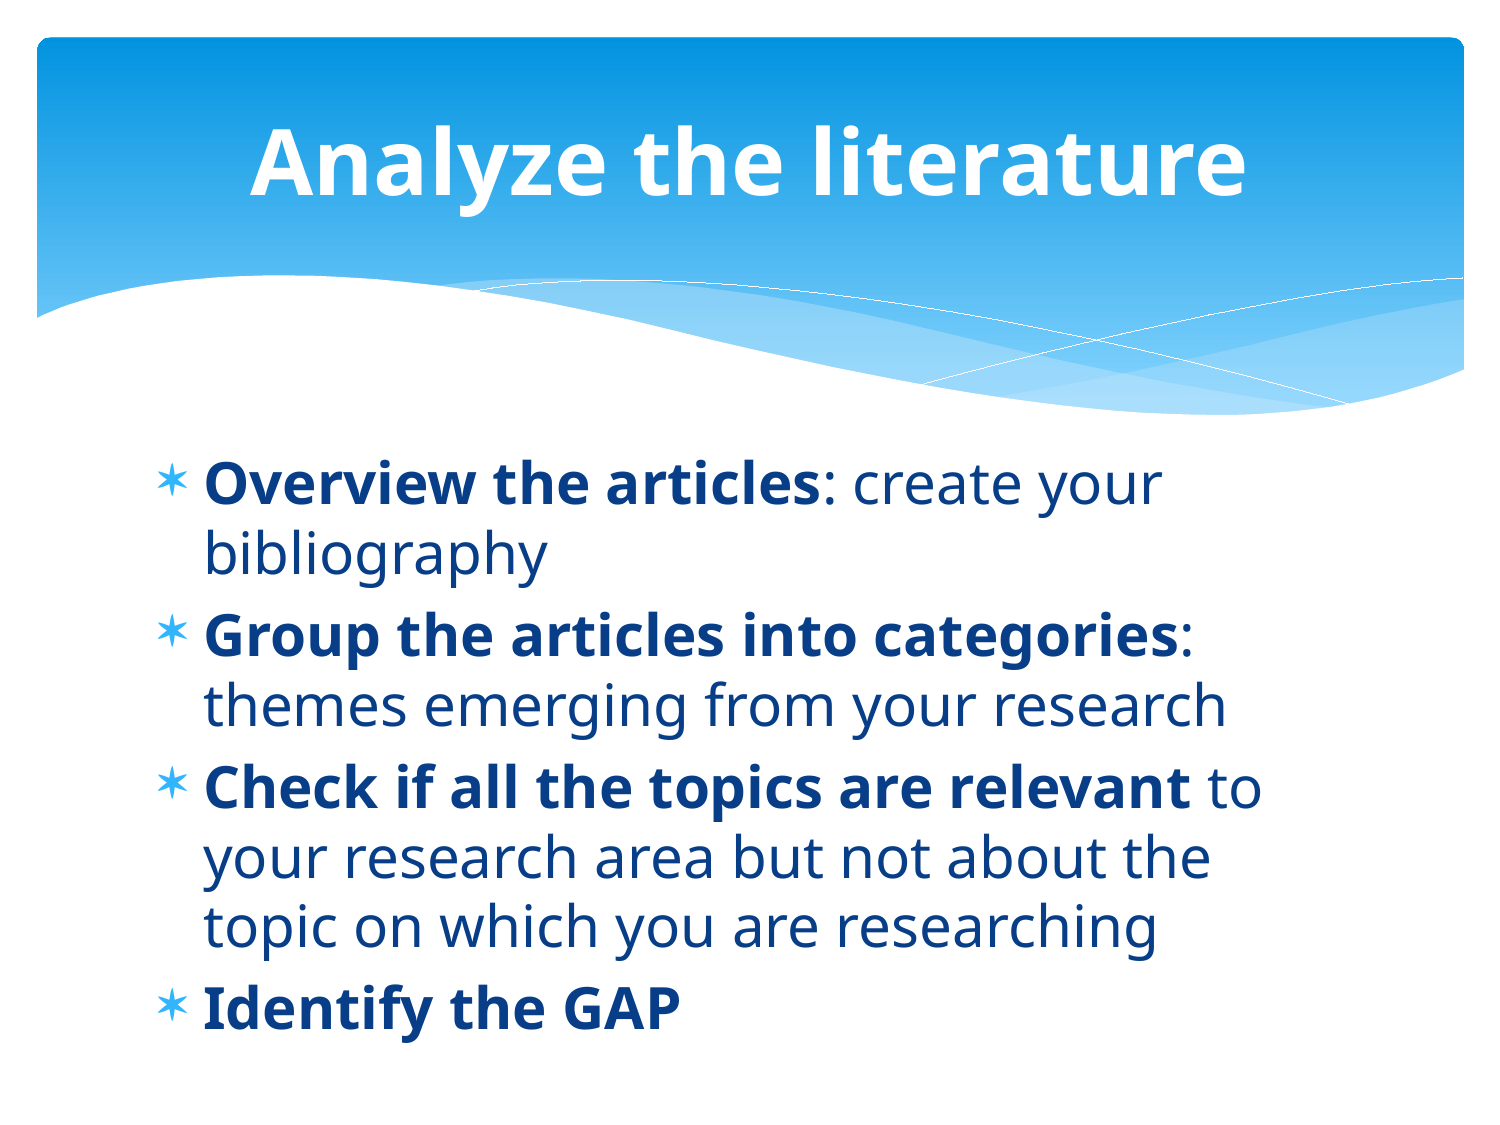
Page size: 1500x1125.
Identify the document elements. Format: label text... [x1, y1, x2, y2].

title Analyze the literature [75, 55, 1425, 261]
list Overview the articles: create your bibliography Group the articles into categories: themes emerging from your research Check if all the topics are relevant to your research area but not about the topic on which you are researching Identify the GAP [143, 438, 1359, 1005]
